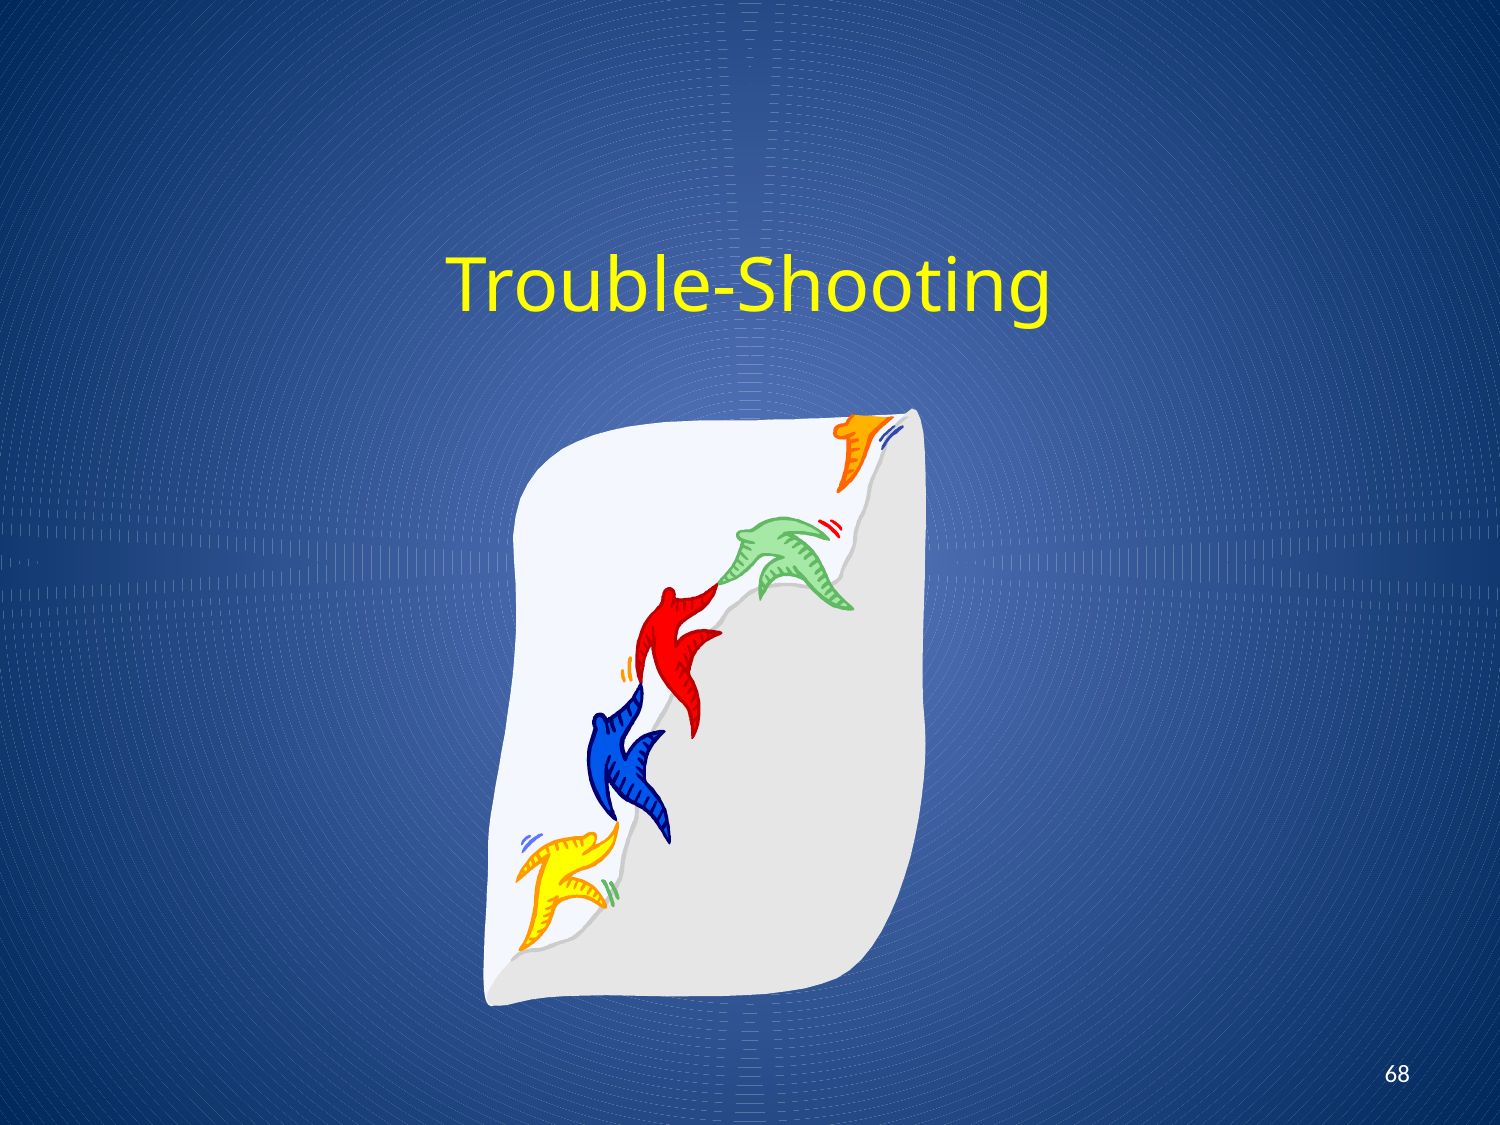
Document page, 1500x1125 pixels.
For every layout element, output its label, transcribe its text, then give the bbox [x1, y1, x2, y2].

slide_number 68 [1074, 1042, 1425, 1103]
title Trouble-Shooting [75, 187, 1425, 375]
picture [474, 399, 935, 1015]
